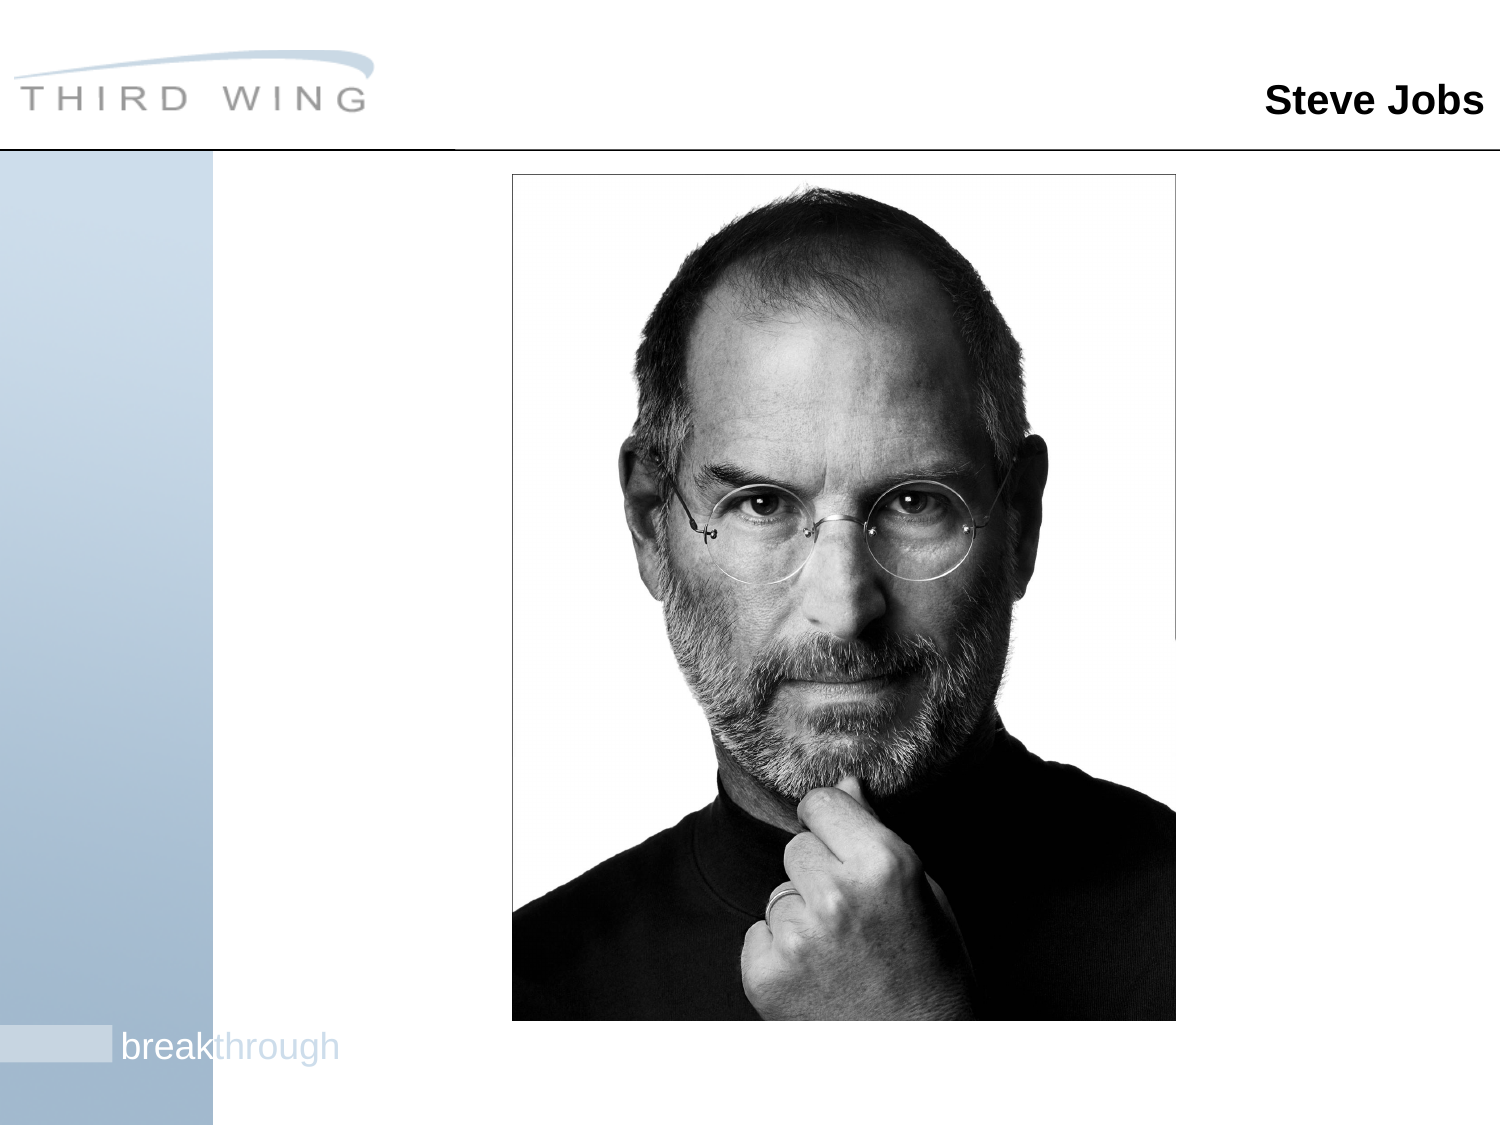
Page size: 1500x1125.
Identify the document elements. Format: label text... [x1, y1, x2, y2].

title Steve Jobs [600, 37, 1500, 131]
picture [206, 1040, 213, 1057]
picture [14, 50, 375, 123]
picture [512, 174, 1176, 1021]
picture [0, 151, 213, 1125]
